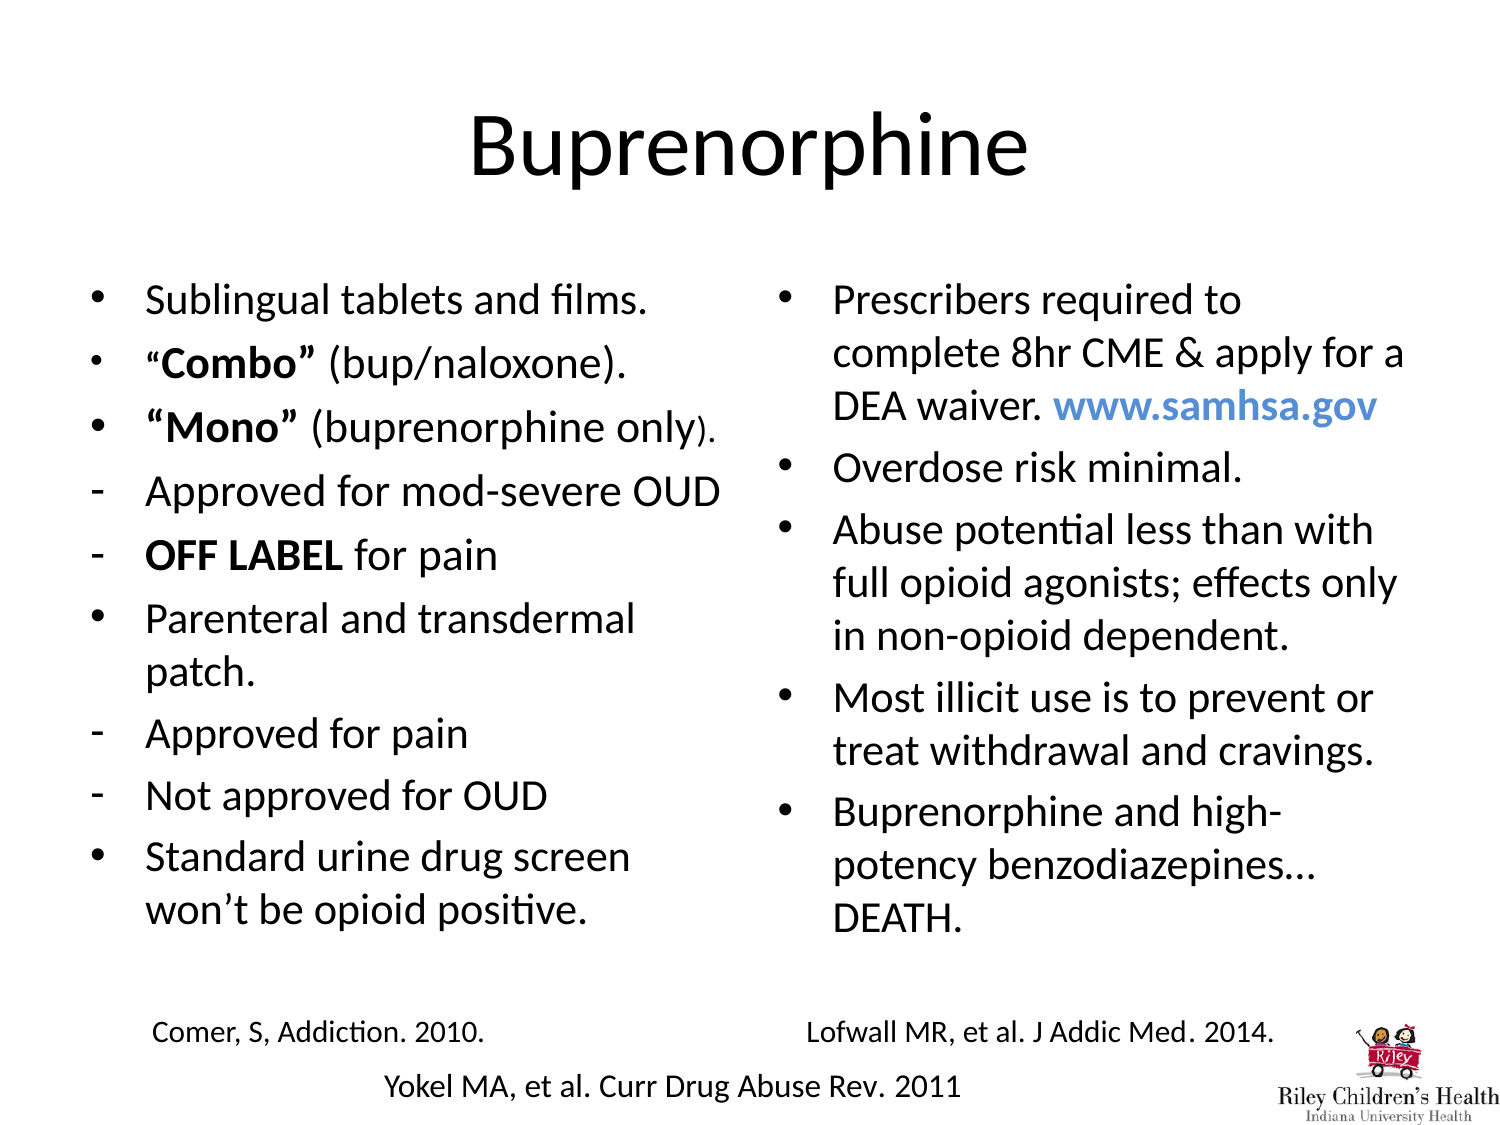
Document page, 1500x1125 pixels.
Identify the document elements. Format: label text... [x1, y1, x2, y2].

list Sublingual tablets and films. “Combo” (bup/naloxone). “Mono” (buprenorphine only). Approved for mod-severe OUD OFF LABEL for pain Parenteral and transdermal patch. Approved for pain Not approved for OUD Standard urine drug screen won’t be opioid positive. [75, 262, 738, 1002]
picture [1278, 1023, 1500, 1125]
title Buprenorphine [75, 45, 1425, 233]
text_box Comer, S, Addiction. 2010. Lofwall MR, et al. J Addic Med. 2014. [30, 1002, 1425, 1095]
list Prescribers required to complete 8hr CME & apply for a DEA waiver. www.samhsa.gov Overdose risk minimal. Abuse potential less than with full opioid agonists; effects only in non-opioid dependent. Most illicit use is to prevent or treat withdrawal and cravings. Buprenorphine and high-potency benzodiazepines…DEATH. [762, 262, 1425, 1002]
text_box Yokel MA, et al. Curr Drug Abuse Rev. 2011 [369, 1057, 977, 1112]
